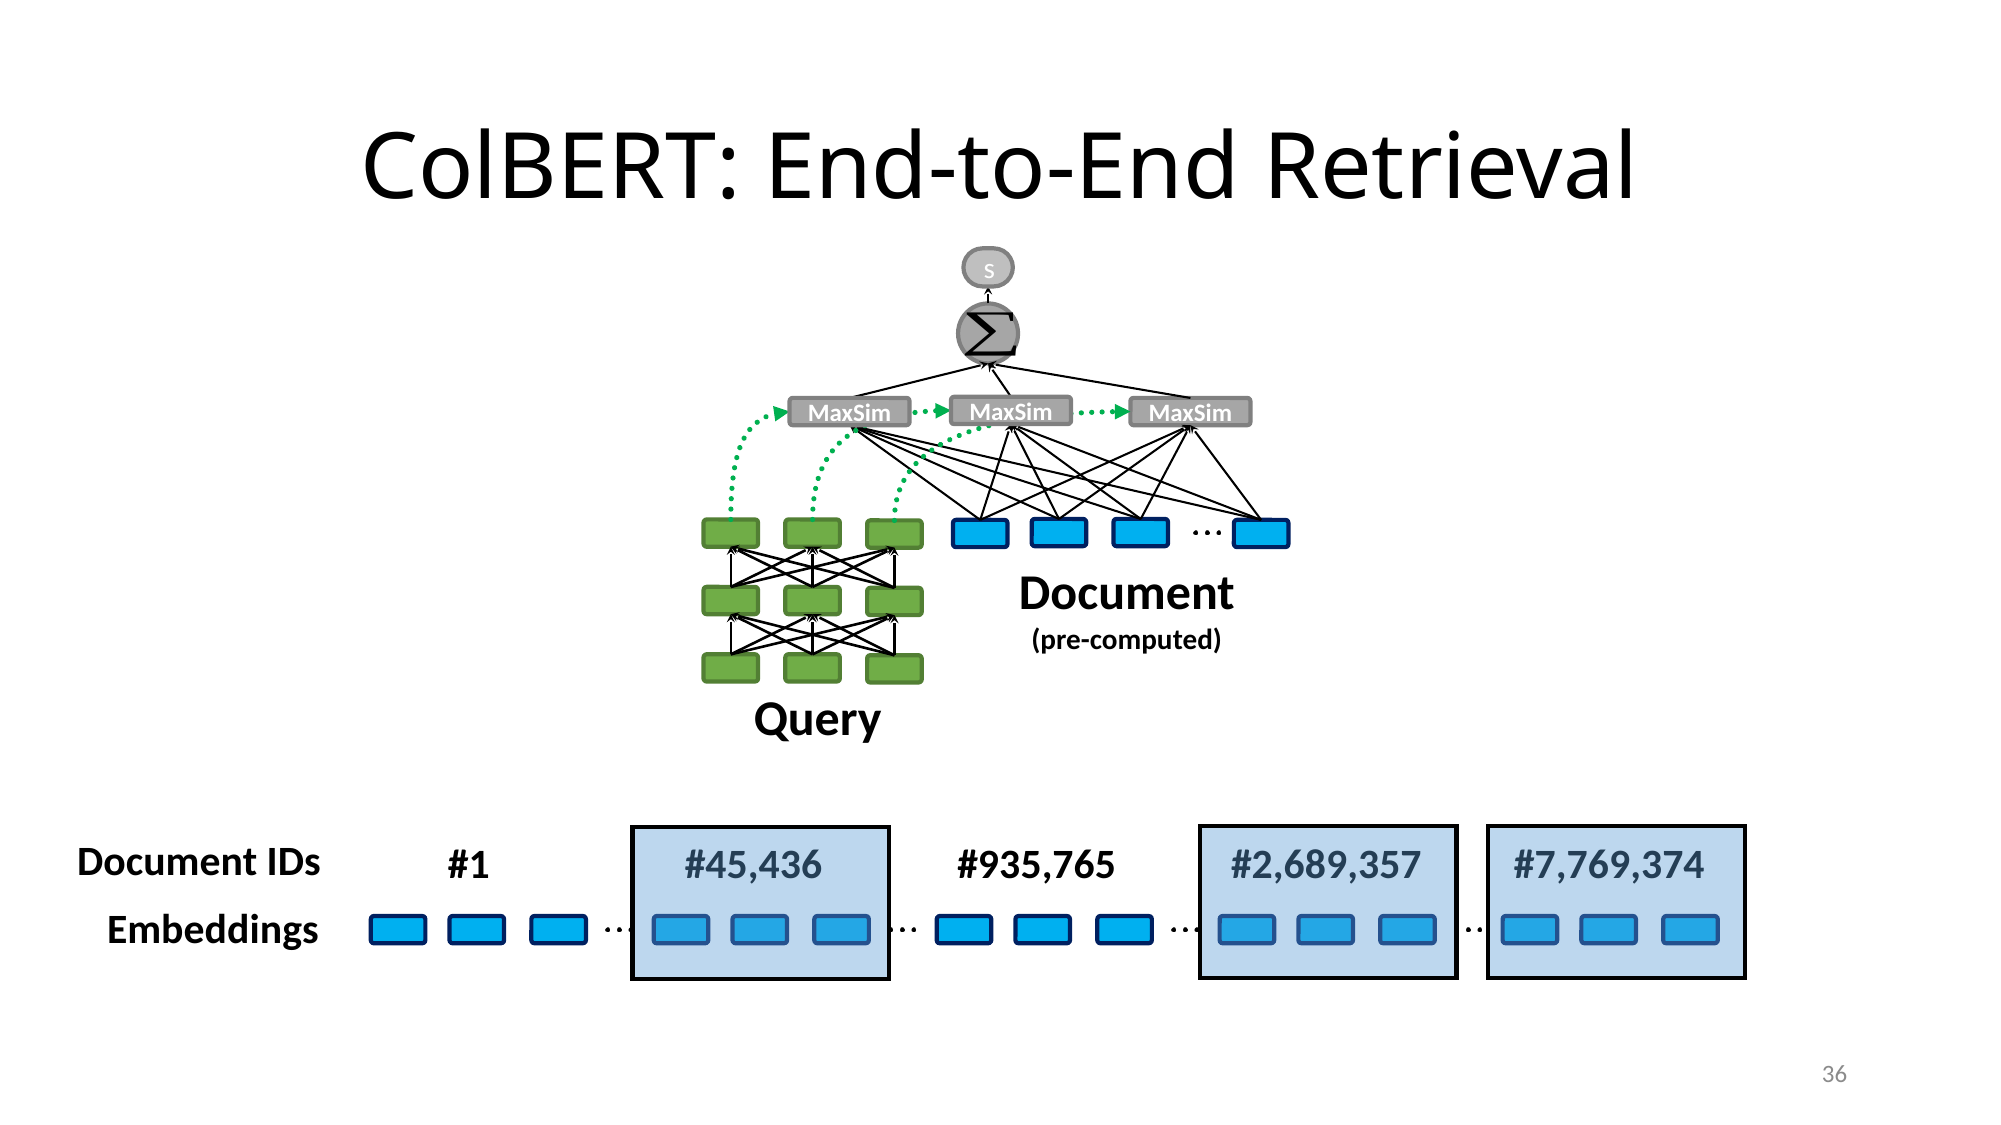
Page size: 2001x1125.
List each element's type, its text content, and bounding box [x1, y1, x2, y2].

text_box [1199, 825, 1457, 979]
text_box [694, 248, 1289, 754]
title ColBERT: End-to-End Retrieval [137, 59, 1863, 278]
text_box [369, 914, 427, 945]
text_box [530, 914, 587, 945]
text_box #1 [414, 829, 523, 894]
text_box [448, 914, 506, 945]
text_box [1487, 825, 1746, 979]
picture [1454, 927, 1482, 932]
text_box Document IDs [29, 826, 336, 892]
text_box [1096, 914, 1153, 945]
text_box [632, 826, 890, 980]
picture [605, 927, 633, 932]
text_box [1014, 914, 1072, 945]
text_box Embeddings [86, 894, 334, 959]
picture [888, 927, 916, 932]
slide_number 36 [1412, 1042, 1863, 1103]
picture [1171, 927, 1199, 932]
text_box #935,765 [929, 829, 1145, 894]
text_box [935, 914, 993, 945]
